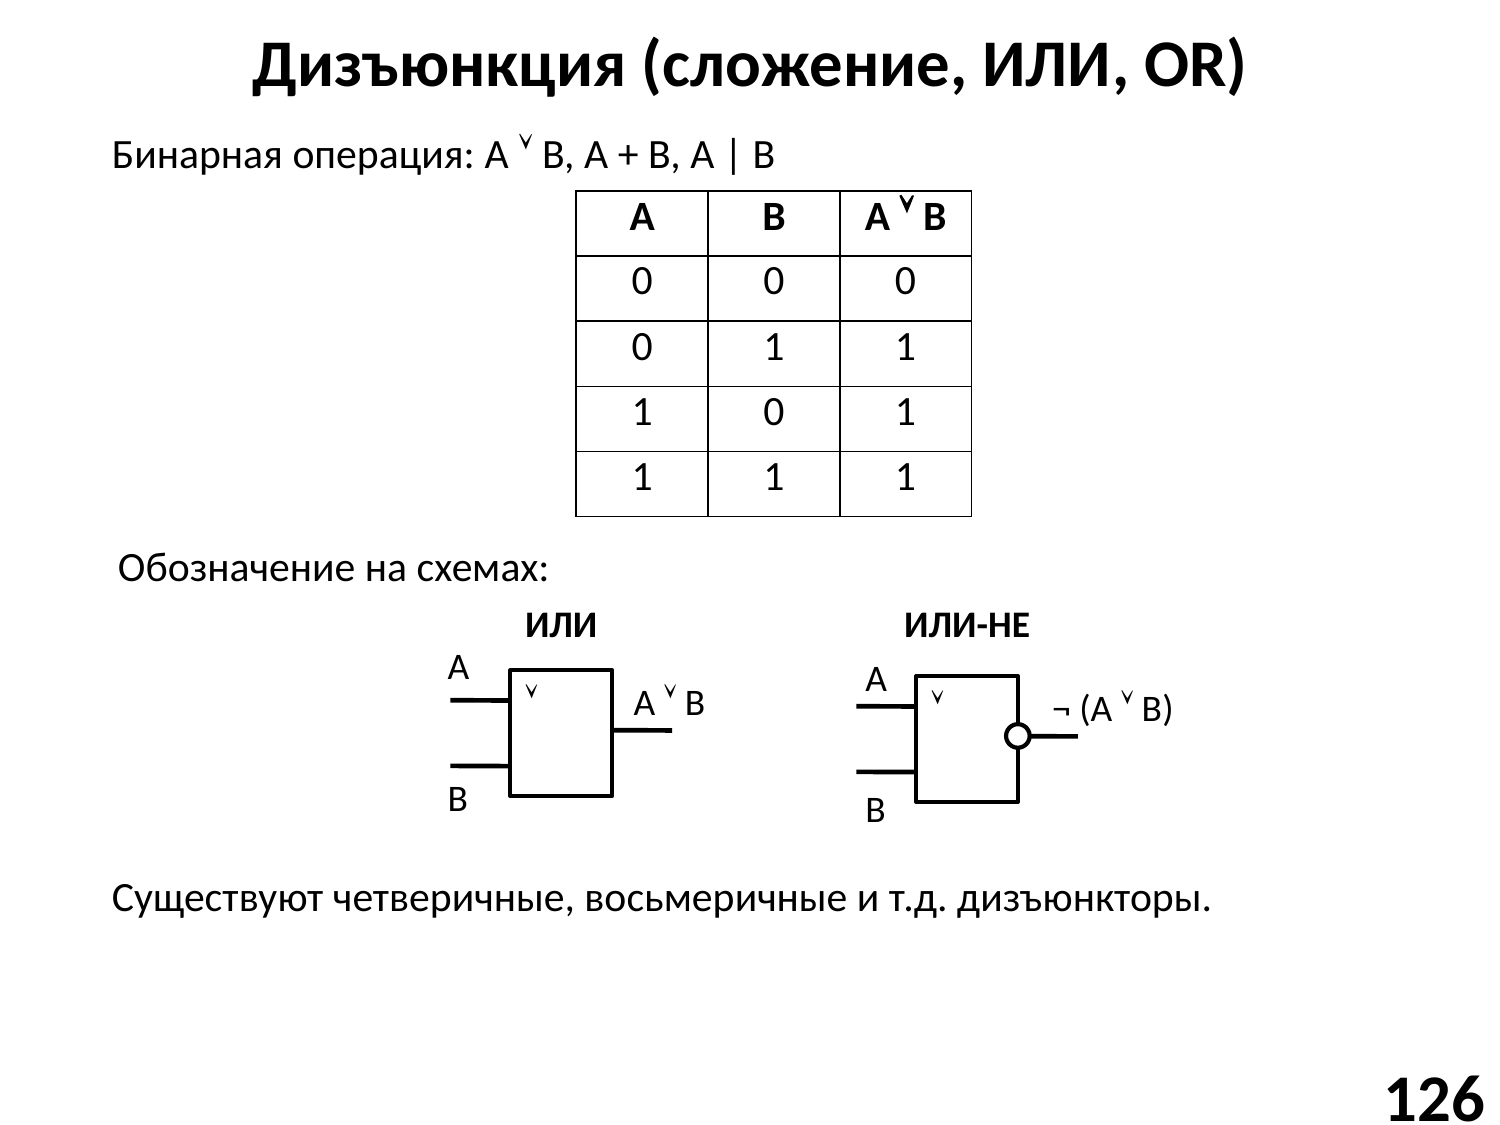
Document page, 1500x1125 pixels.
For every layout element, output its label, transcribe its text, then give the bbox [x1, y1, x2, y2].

table_cell 1 [577, 452, 707, 516]
table_cell 0 [709, 387, 839, 451]
text_box ИЛИ-НЕ [874, 592, 1060, 653]
table_cell 0 [841, 257, 971, 320]
table_cell 0 [577, 257, 707, 320]
table_cell 0 [709, 257, 839, 320]
text_box B [850, 778, 901, 838]
text_box B [432, 766, 483, 826]
slide_number 126 [1328, 1065, 1500, 1125]
text_box  [914, 674, 1020, 804]
table_cell 1 [841, 452, 971, 516]
table_cell 1 [841, 387, 971, 451]
table_cell 0 [577, 322, 707, 386]
text_box  [508, 668, 614, 798]
table_cell 1 [709, 322, 839, 386]
text_box A  B [618, 670, 721, 730]
text_box Существуют четверичные, восьмеричные и т.д. дизъюнкторы. [97, 861, 1397, 927]
text_box ИЛИ [468, 592, 655, 653]
text_box [1003, 722, 1032, 750]
text_box Бинарная операция: A  B, A + B, A | B [97, 119, 1397, 185]
table_header A  B [841, 192, 971, 255]
text_box Обозначение на схемах: [103, 532, 1403, 598]
table_header B [709, 192, 839, 255]
text_box ¬ (A  B) [1037, 676, 1189, 736]
table_cell 1 [709, 452, 839, 516]
title Дизъюнкция (сложение, ИЛИ, OR) [41, 7, 1459, 112]
table_cell 1 [841, 322, 971, 386]
table_header A [577, 192, 707, 255]
text_box A [850, 646, 903, 707]
table_cell 1 [577, 387, 707, 451]
text_box A [432, 634, 485, 695]
